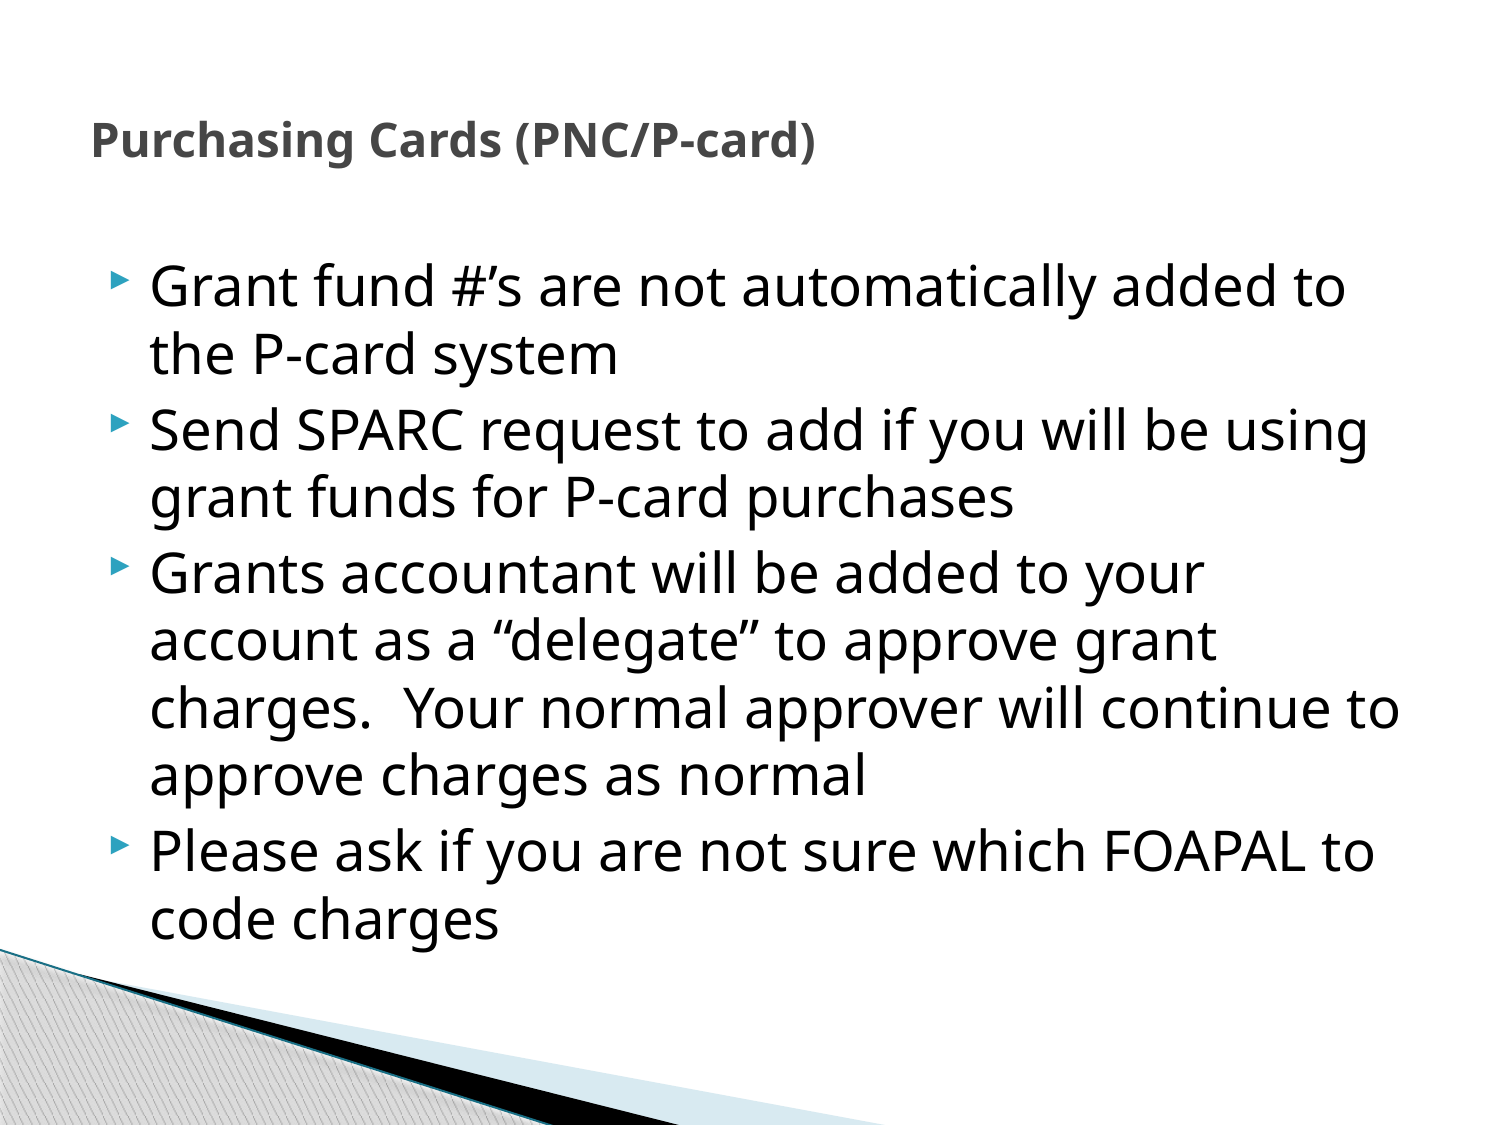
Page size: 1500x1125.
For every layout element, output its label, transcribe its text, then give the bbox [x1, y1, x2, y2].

list Grant fund #’s are not automatically added to the P-card system Send SPARC request to add if you will be using grant funds for P-card purchases Grants accountant will be added to your account as a “delegate” to approve grant charges. Your normal approver will continue to approve charges as normal Please ask if you are not sure which FOAPAL to code charges [75, 243, 1425, 986]
title Purchasing Cards (PNC/P-card) [75, 45, 1425, 233]
